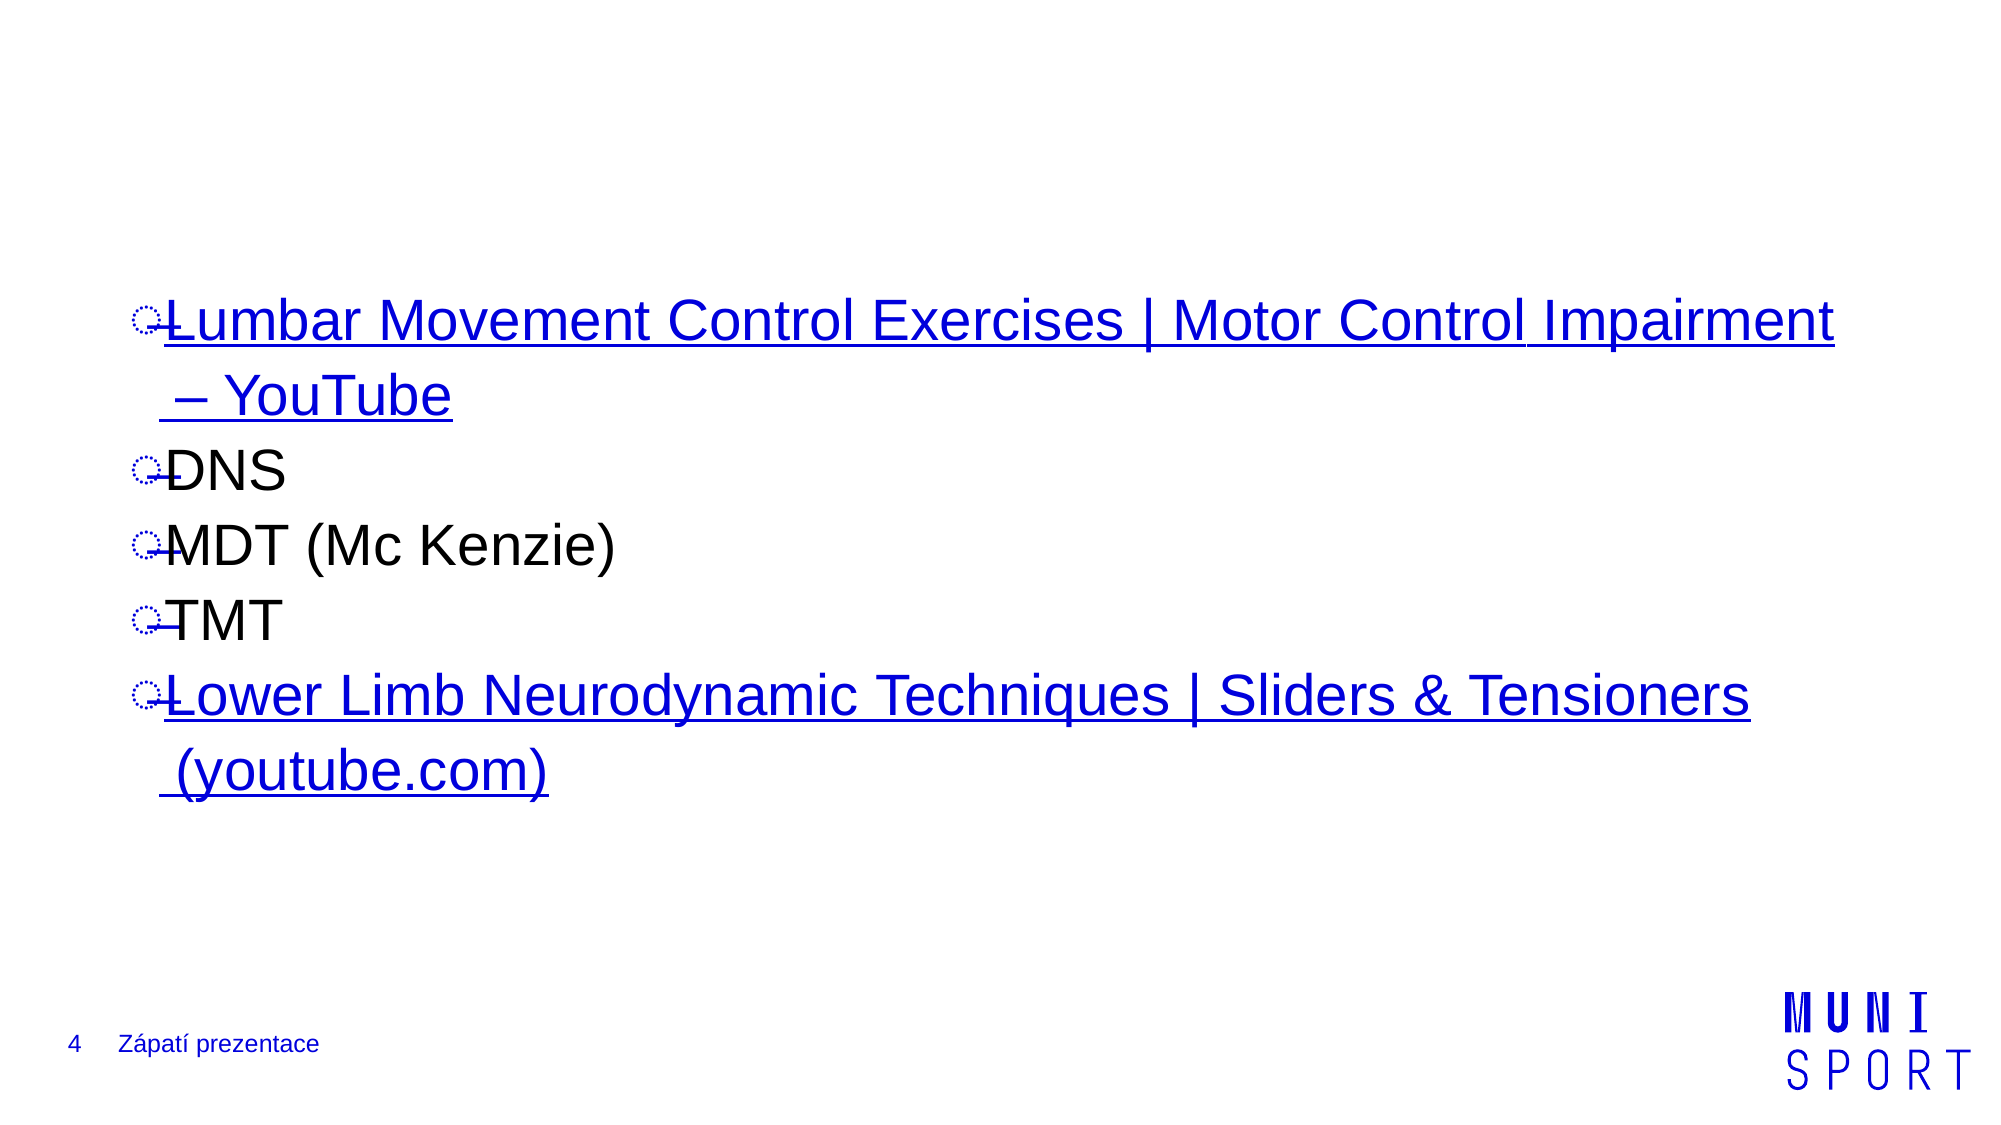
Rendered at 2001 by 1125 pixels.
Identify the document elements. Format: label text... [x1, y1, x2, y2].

list Lumbar Movement Control Exercises | Motor Control Impairment – YouTube DNS MDT (Mc Kenzie) TMT Lower Limb Neurodynamic Techniques | Sliders & Tensioners (youtube.com) [118, 277, 1883, 957]
slide_number 4 [67, 1021, 110, 1063]
footer Zápatí prezentace [118, 1021, 1418, 1063]
